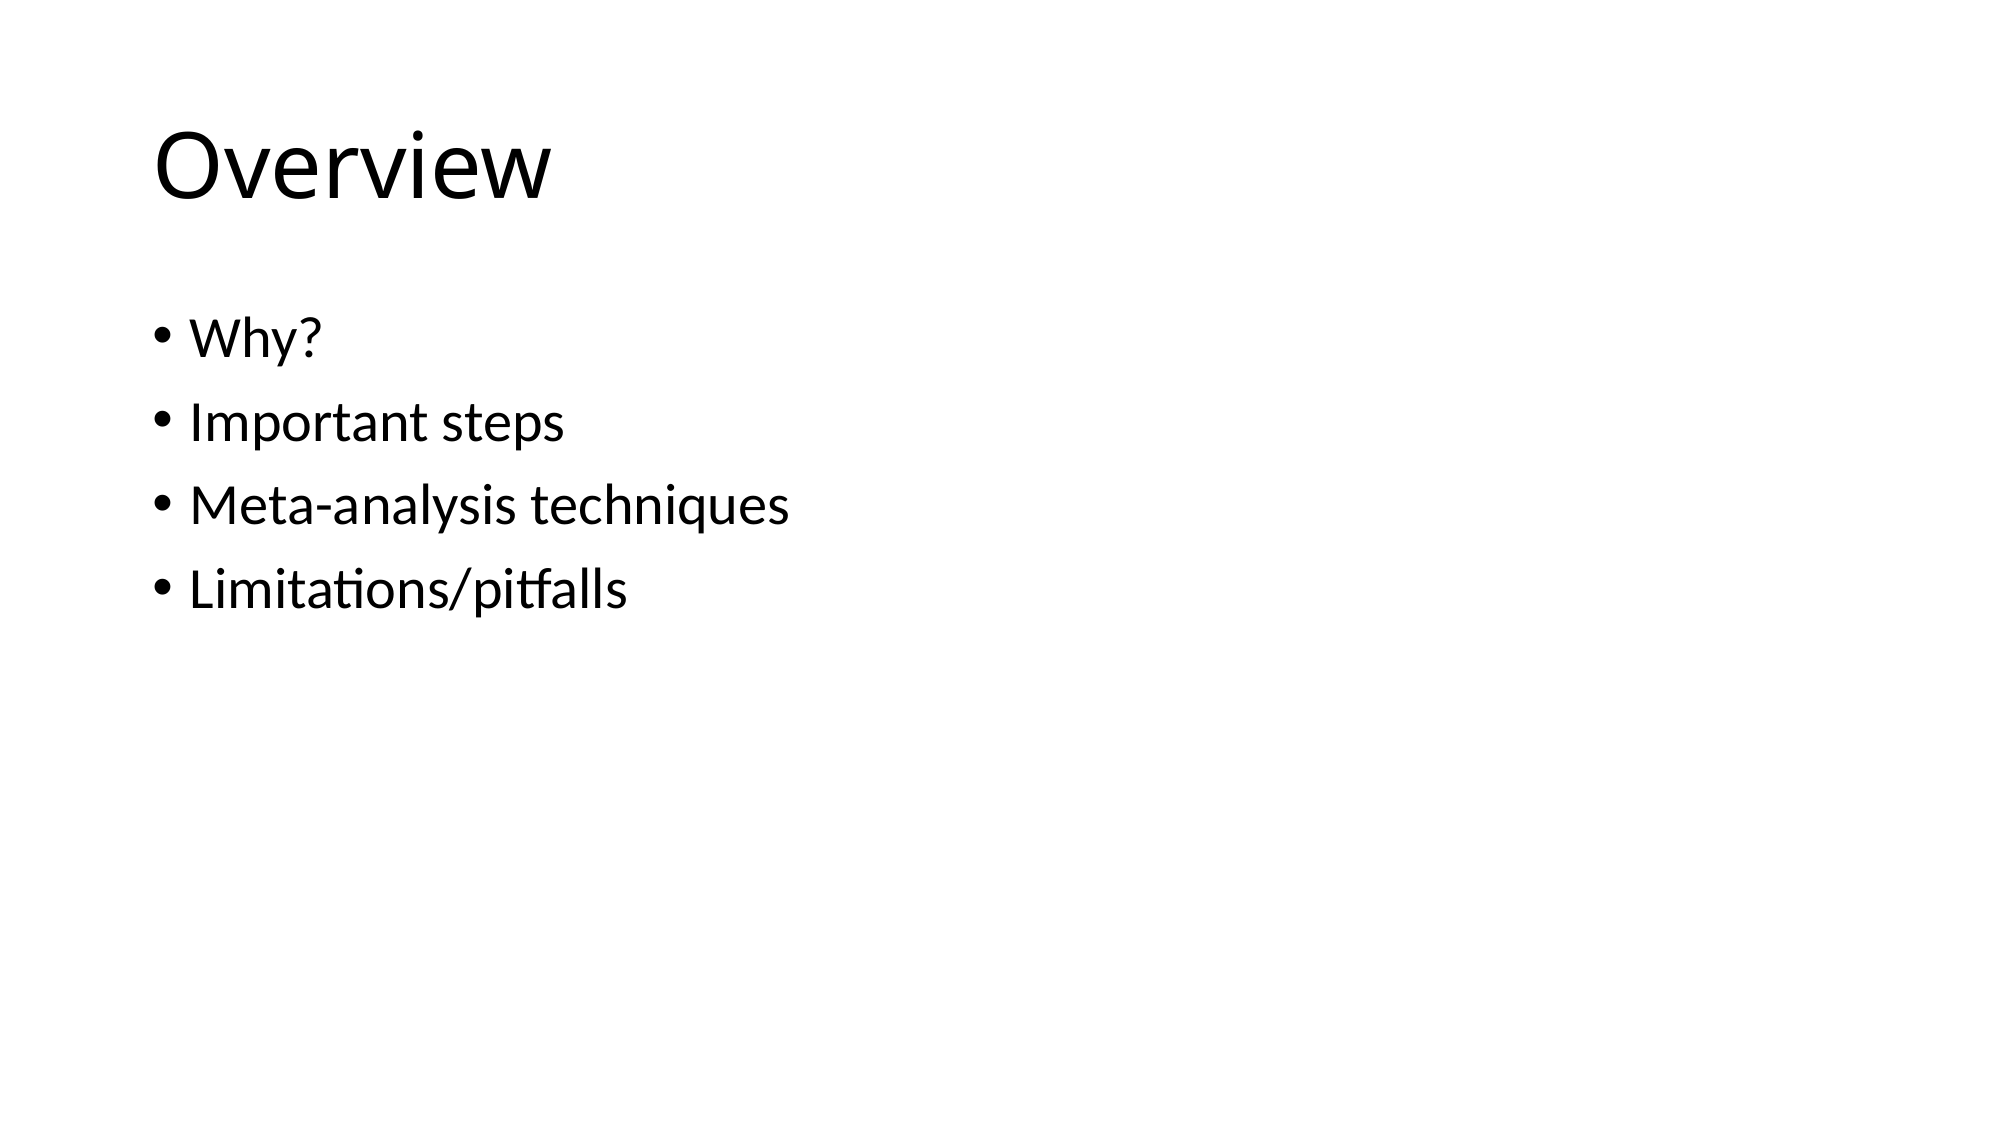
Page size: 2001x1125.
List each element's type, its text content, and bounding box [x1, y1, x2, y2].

list Why? Important steps Meta-analysis techniques Limitations/pitfalls [137, 299, 1863, 1014]
title Overview [137, 59, 1863, 278]
